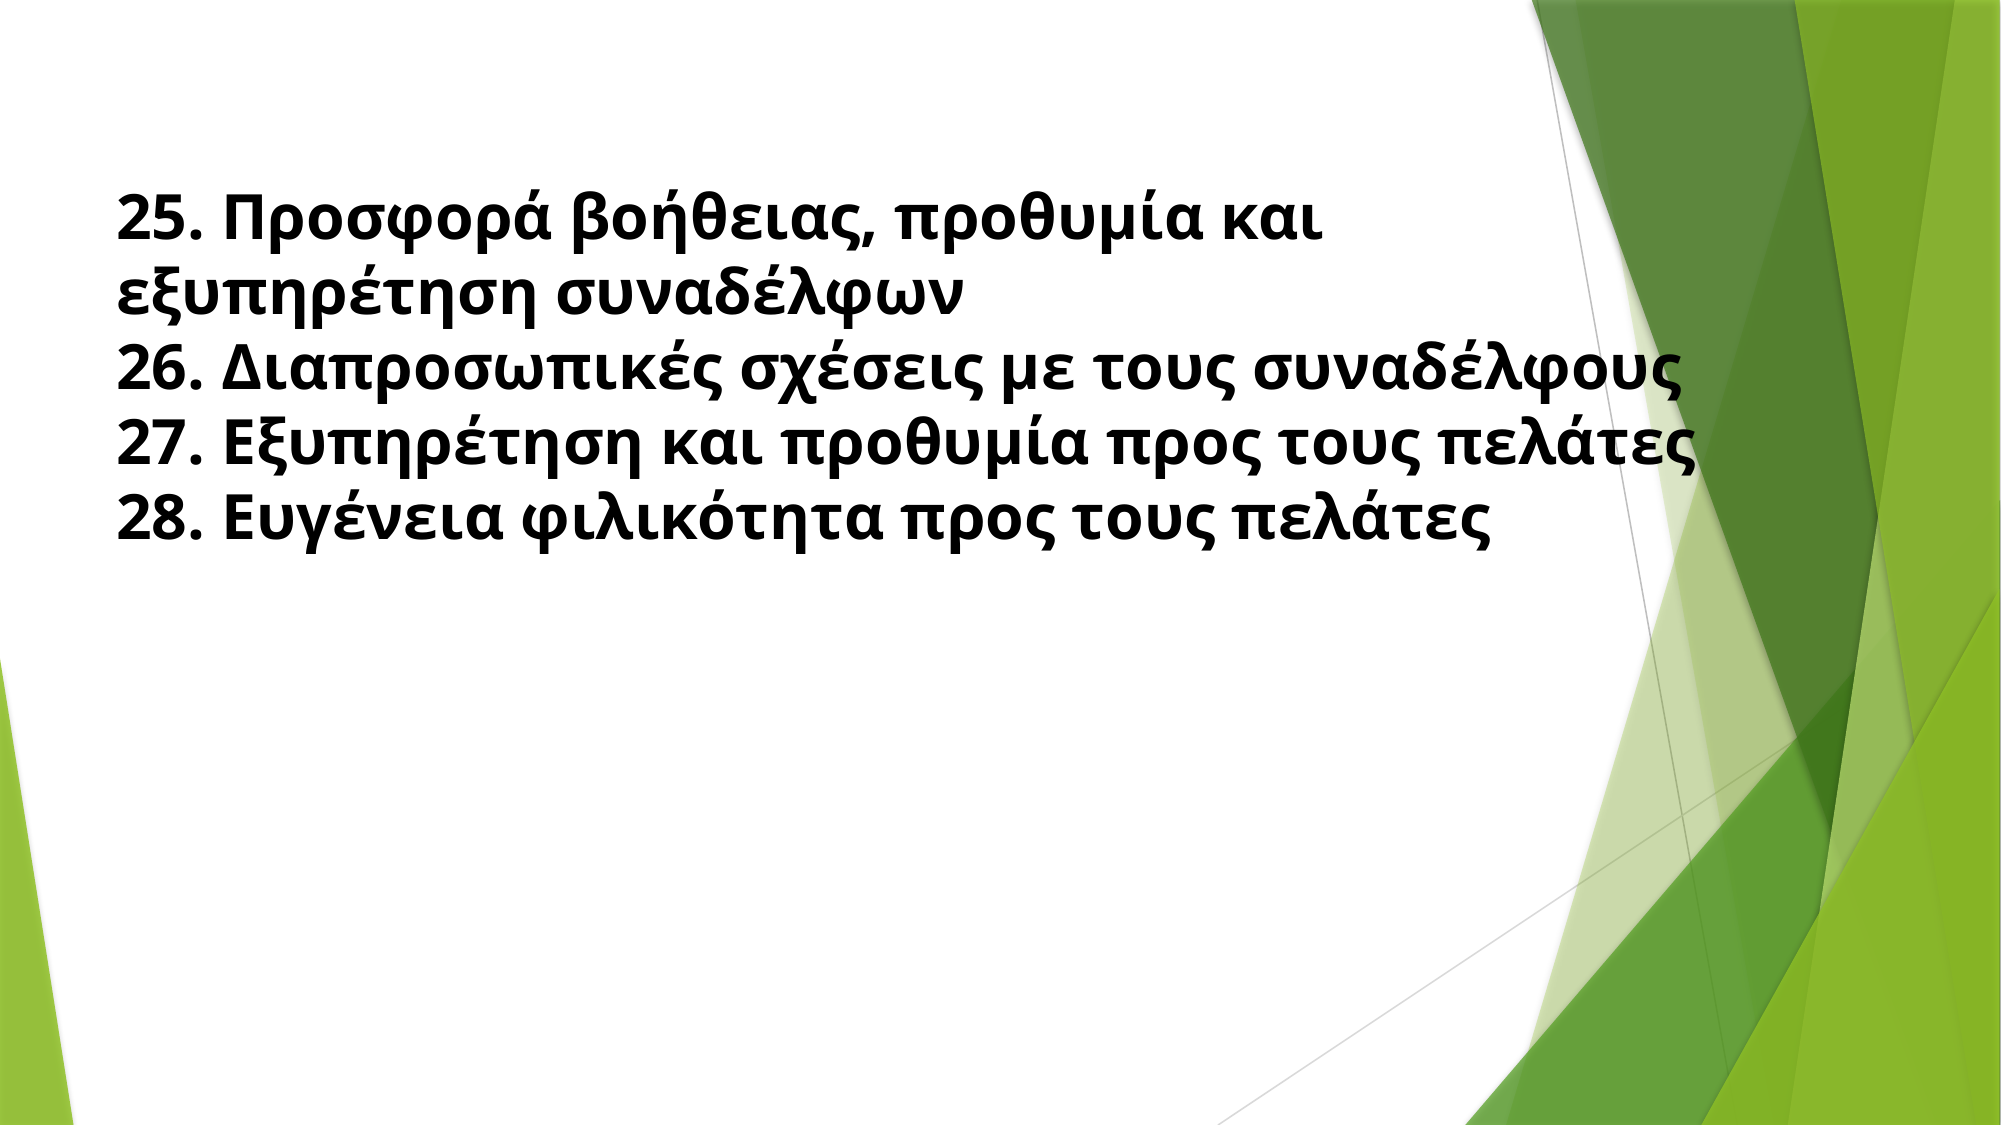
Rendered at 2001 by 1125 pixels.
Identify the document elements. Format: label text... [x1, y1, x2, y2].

text_box 25. Προσφορά βοήθειας, προθυμία και εξυπηρέτηση συναδέλφων 26. Διαπροσωπικές σχέσεις με τους συναδέλφους 27. Εξυπηρέτηση και προθυμία προς τους πελάτες 28. Ευγένεια φιλικότητα προς τους πελάτες [101, 170, 1773, 635]
